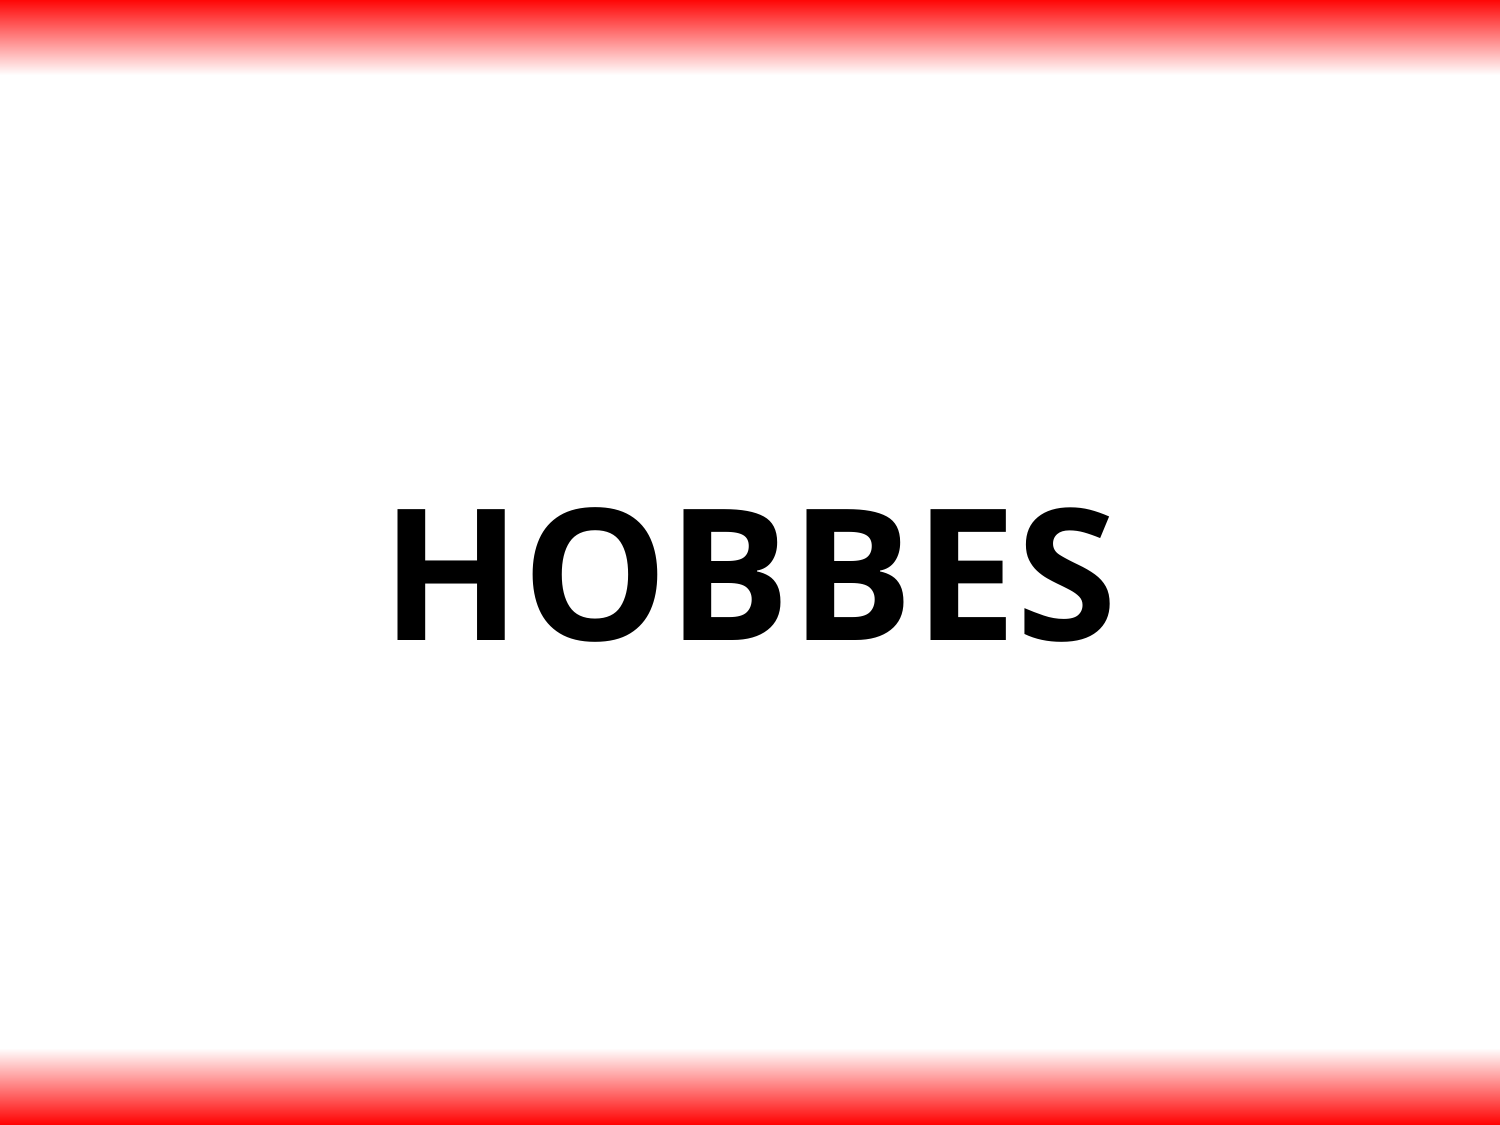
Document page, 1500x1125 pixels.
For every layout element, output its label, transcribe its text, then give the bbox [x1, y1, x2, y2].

title HOBBES [112, 446, 1388, 688]
